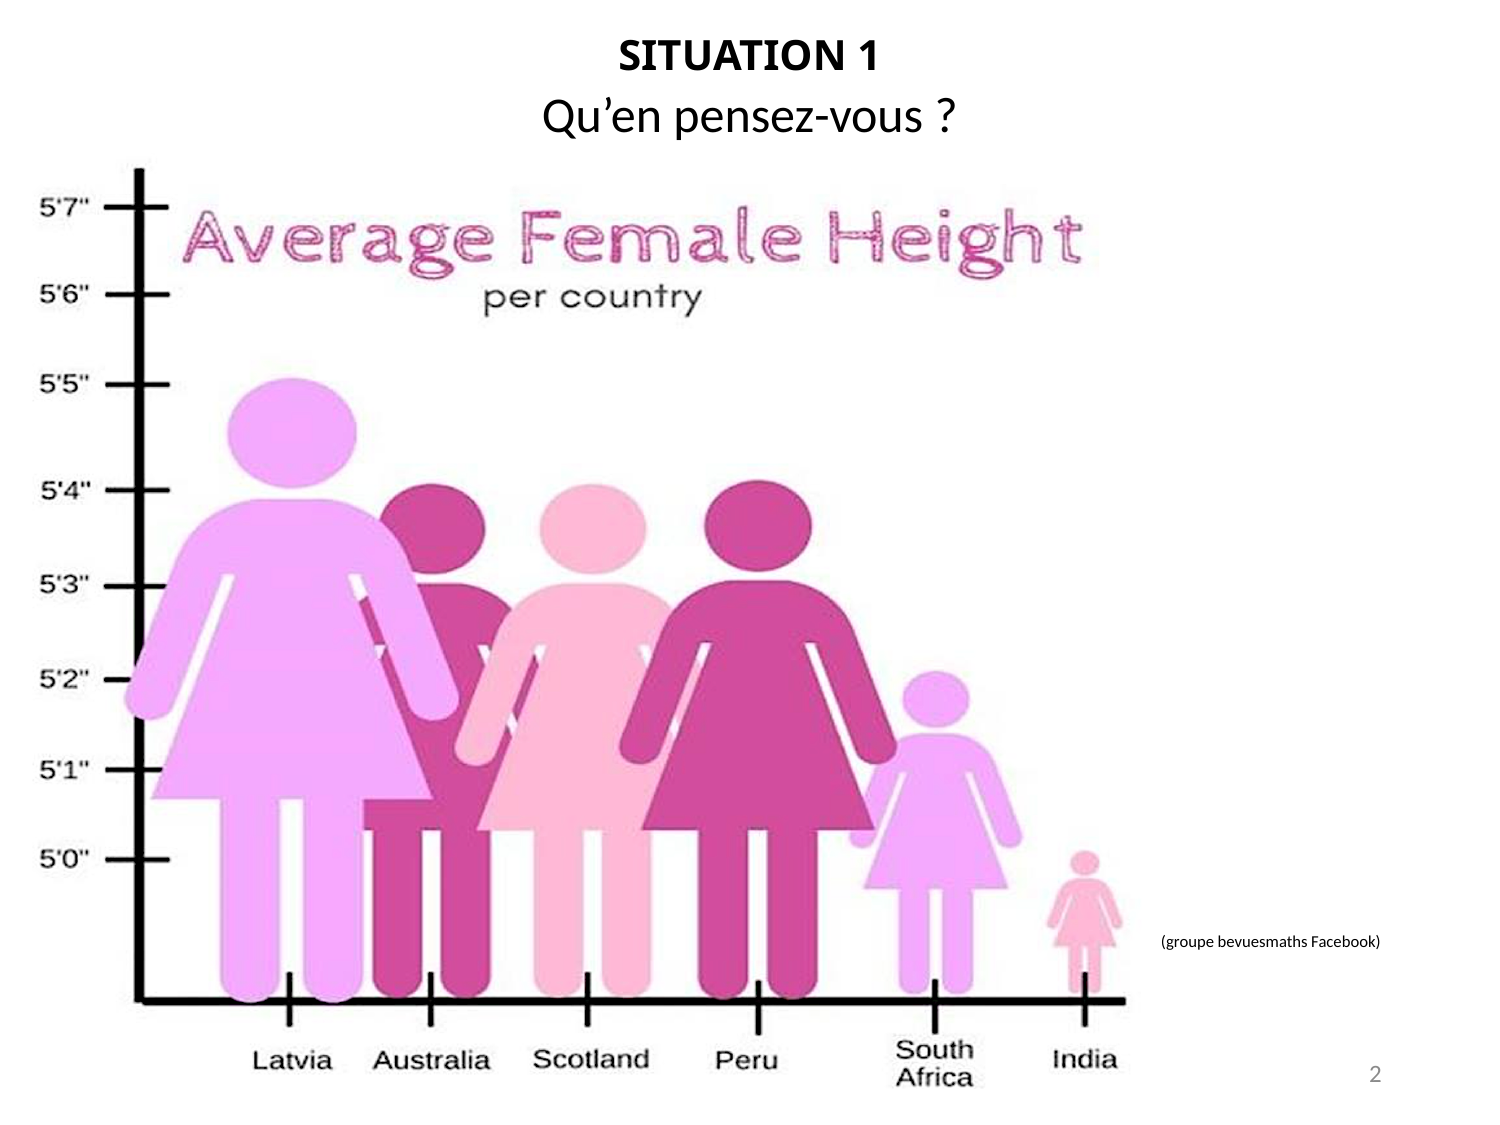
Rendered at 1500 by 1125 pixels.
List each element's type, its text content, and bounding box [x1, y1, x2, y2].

text_box Qu’en pensez-vous ? [515, 75, 985, 138]
picture [24, 138, 1147, 1089]
text_box SITUATION 1 [141, 21, 1359, 87]
text_box (groupe bevuesmaths Facebook) [1147, 923, 1456, 958]
slide_number 2 [1059, 1042, 1397, 1103]
